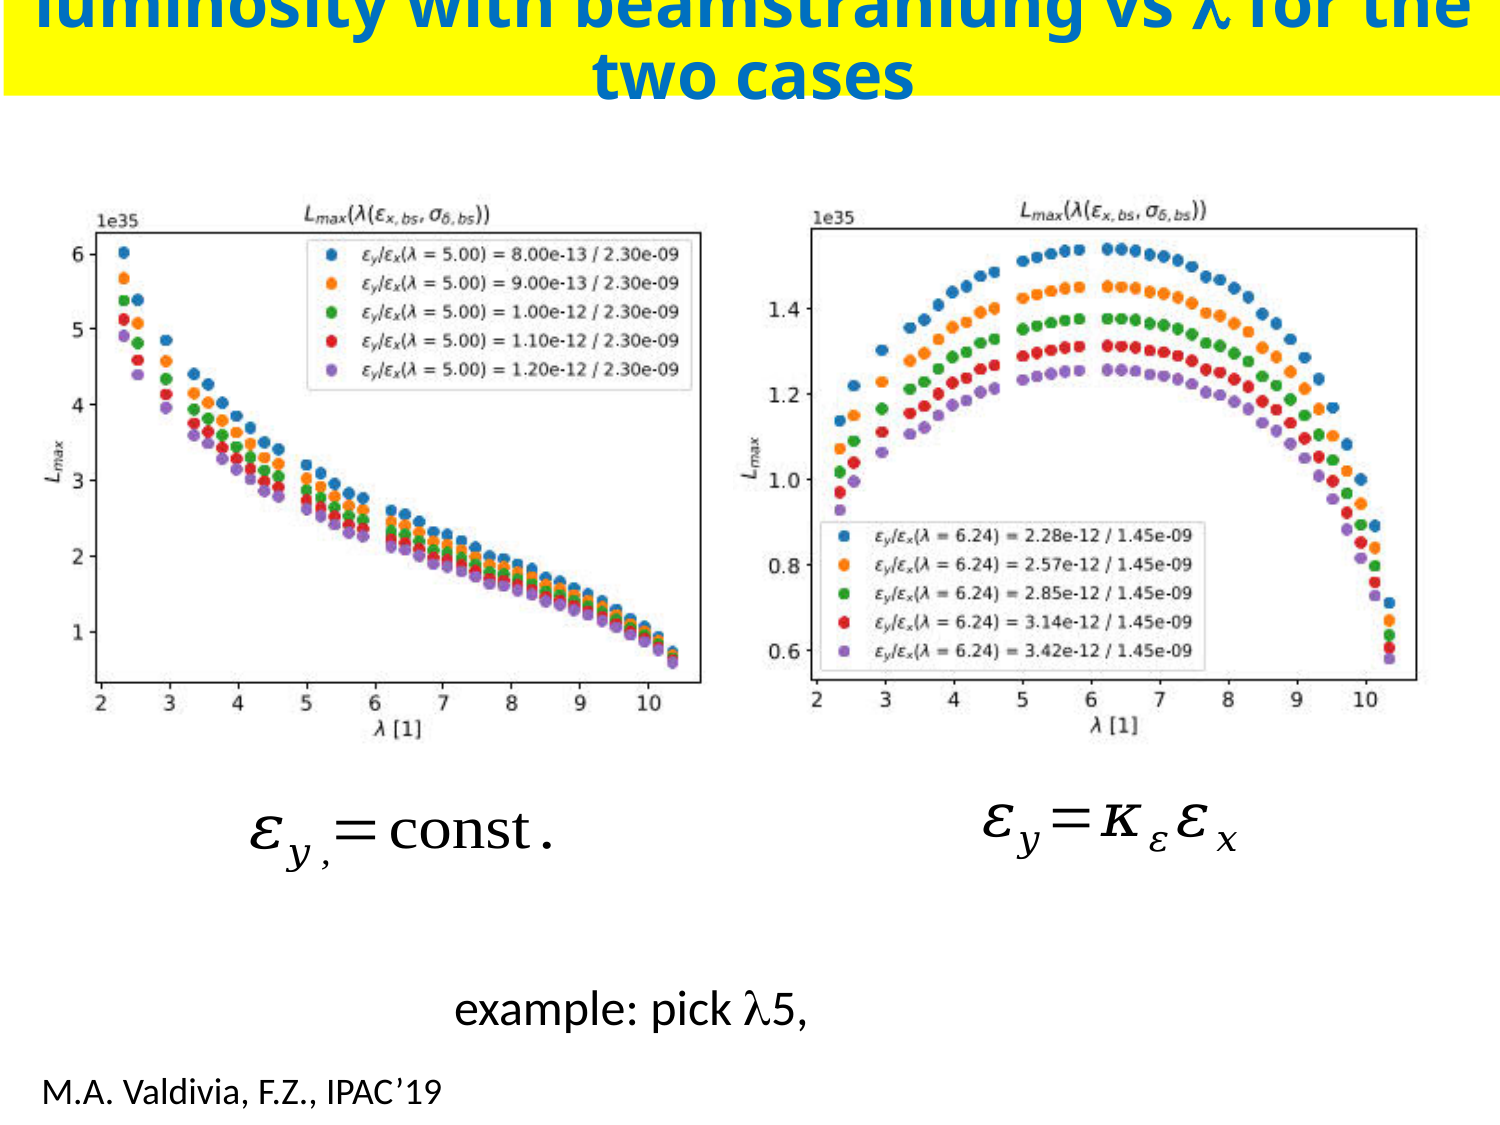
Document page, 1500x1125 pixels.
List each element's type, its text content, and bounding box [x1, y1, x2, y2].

picture [0, 180, 720, 749]
text_box M.A. Valdivia, F.Z., IPAC’19 [26, 1059, 576, 1119]
picture [733, 180, 1453, 750]
text_box luminosity with beamstrahlung vs l for the two cases [3, 0, 1500, 96]
